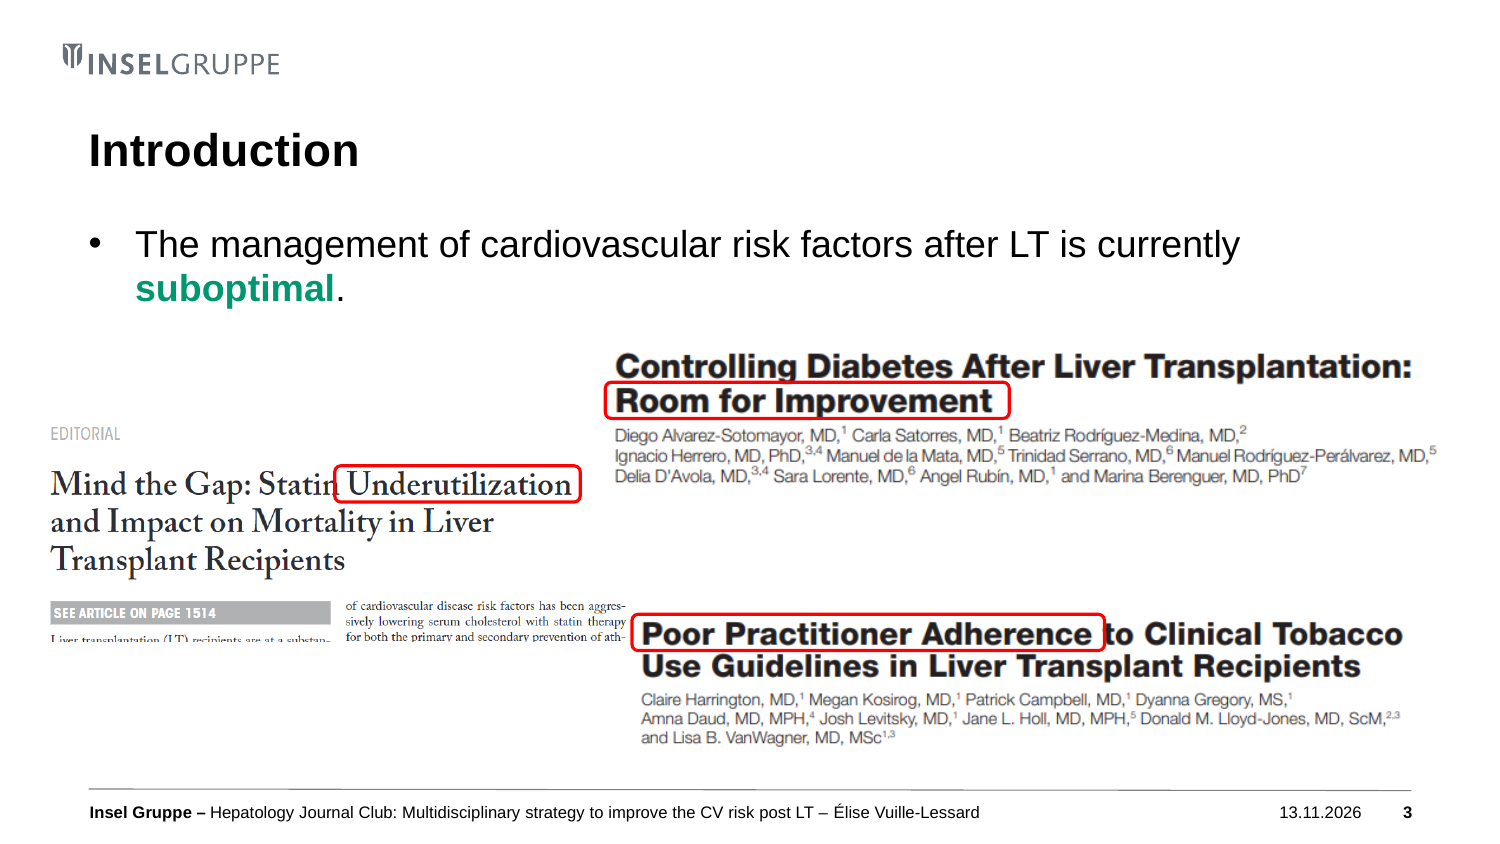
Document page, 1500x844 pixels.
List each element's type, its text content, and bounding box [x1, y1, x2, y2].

title Introduction [88, 119, 1412, 188]
picture [37, 336, 1453, 754]
footer Hepatology Journal Club: Multidisciplinary strategy to improve the CV risk post LT – Élise Vuille-Lessard [209, 801, 1126, 819]
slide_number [1226, 801, 1361, 819]
slide_number 3 [1361, 801, 1413, 819]
list The management of cardiovascular risk factors after LT is currently suboptimal. [88, 221, 1412, 327]
